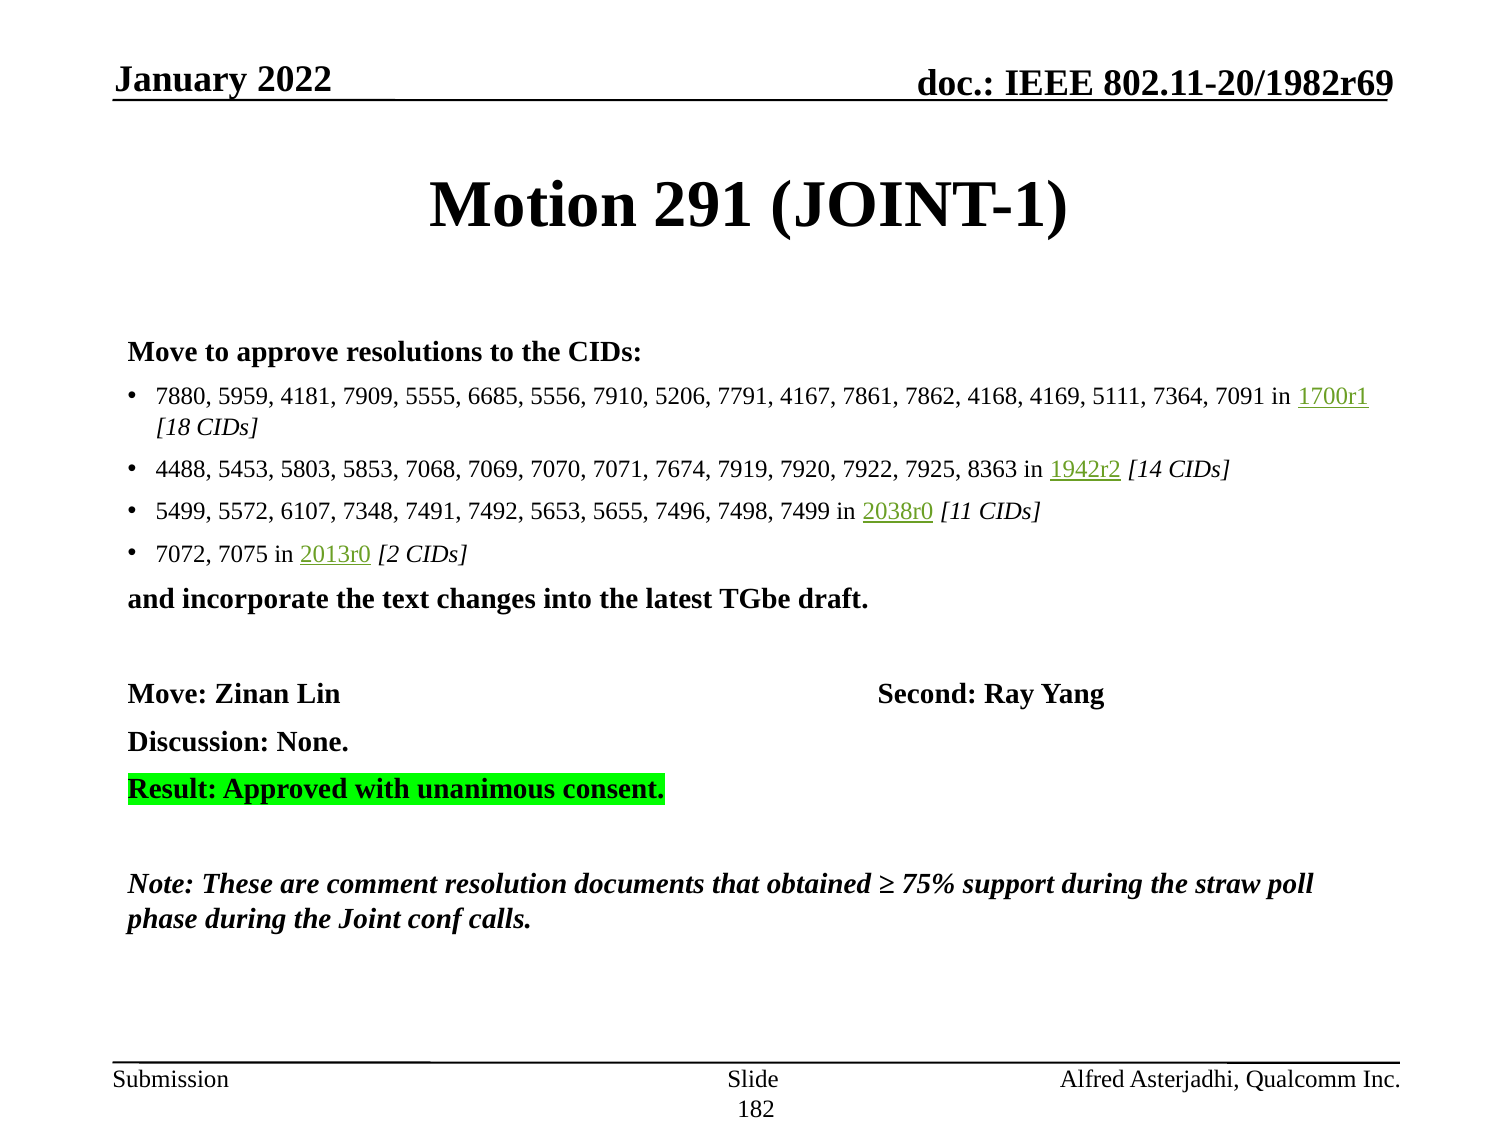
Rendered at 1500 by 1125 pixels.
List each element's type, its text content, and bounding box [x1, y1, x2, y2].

title Motion 291 (JOINT-1) [112, 112, 1388, 288]
slide_number Slide 182 [712, 1061, 800, 1123]
footer Alfred Asterjadhi, Qualcomm Inc. [878, 1061, 1402, 1093]
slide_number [114, 54, 423, 100]
list Move to approve resolutions to the CIDs: 7880, 5959, 4181, 7909, 5555, 6685, 5556, 7910, 5206, 7791, 4167, 7861, 7862, 4168, 4169, 5111, 7364, 7091 in 1700r1 [18 CIDs] 4488, 5453, 5803, 5853, 7068, 7069, 7070, 7071, 7674, 7919, 7920, 7922, 7925, 8363 in 1942r2 [14 CIDs] 5499, 5572, 6107, 7348, 7491, 7492, 5653, 5655, 7496, 7498, 7499 in 2038r0 [11 CIDs] 7072, 7075 in 2013r0 [2 CIDs] and incorporate the text changes into the latest TGbe draft. Move: Zinan Lin Second: Ray Yang Discussion: None. Result: Approved with unanimous consent. Note: These are comment resolution documents that obtained ≥ 75% support during the straw poll phase during the Joint conf calls. [112, 324, 1388, 1063]
